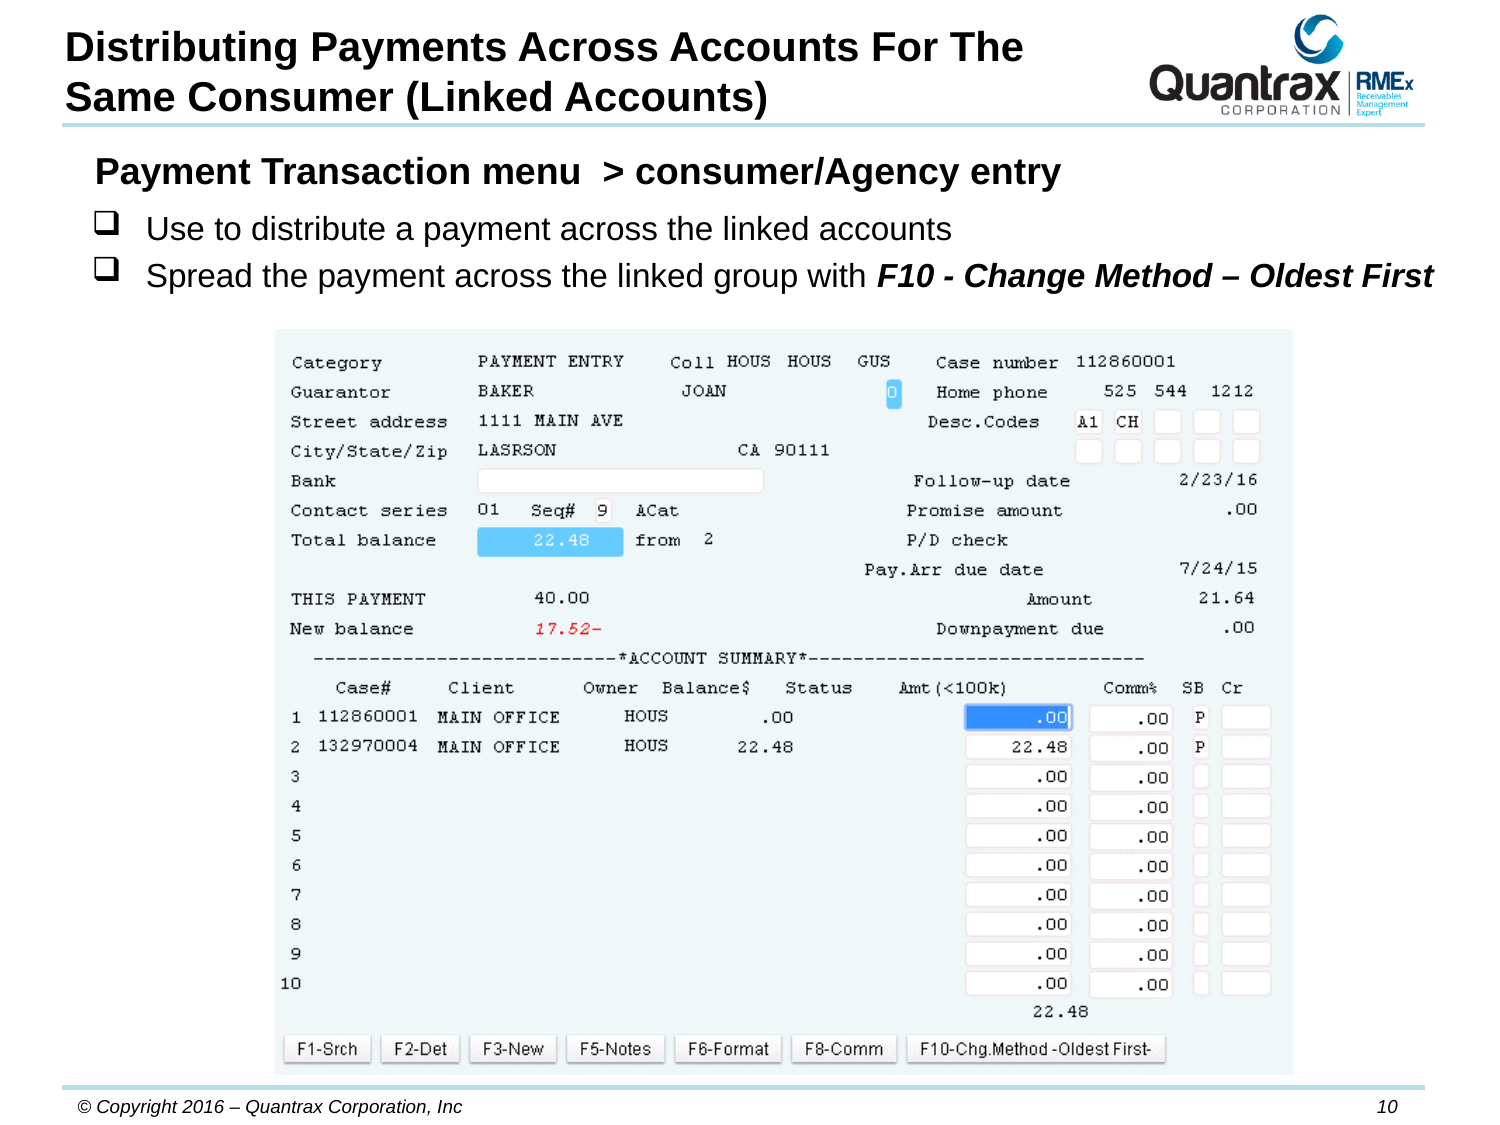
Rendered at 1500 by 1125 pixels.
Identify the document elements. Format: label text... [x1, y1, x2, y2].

text_box Use to distribute a payment across the linked accounts Spread the payment across the linked group with F10 - Change Method – Oldest First [37, 199, 1500, 348]
text_box Payment Transaction menu > consumer/Agency entry [80, 139, 1078, 199]
text_box Distributing Payments Across Accounts For The Same Consumer (Linked Accounts) [50, 12, 1150, 128]
picture [1150, 12, 1414, 118]
picture [274, 329, 1294, 1076]
